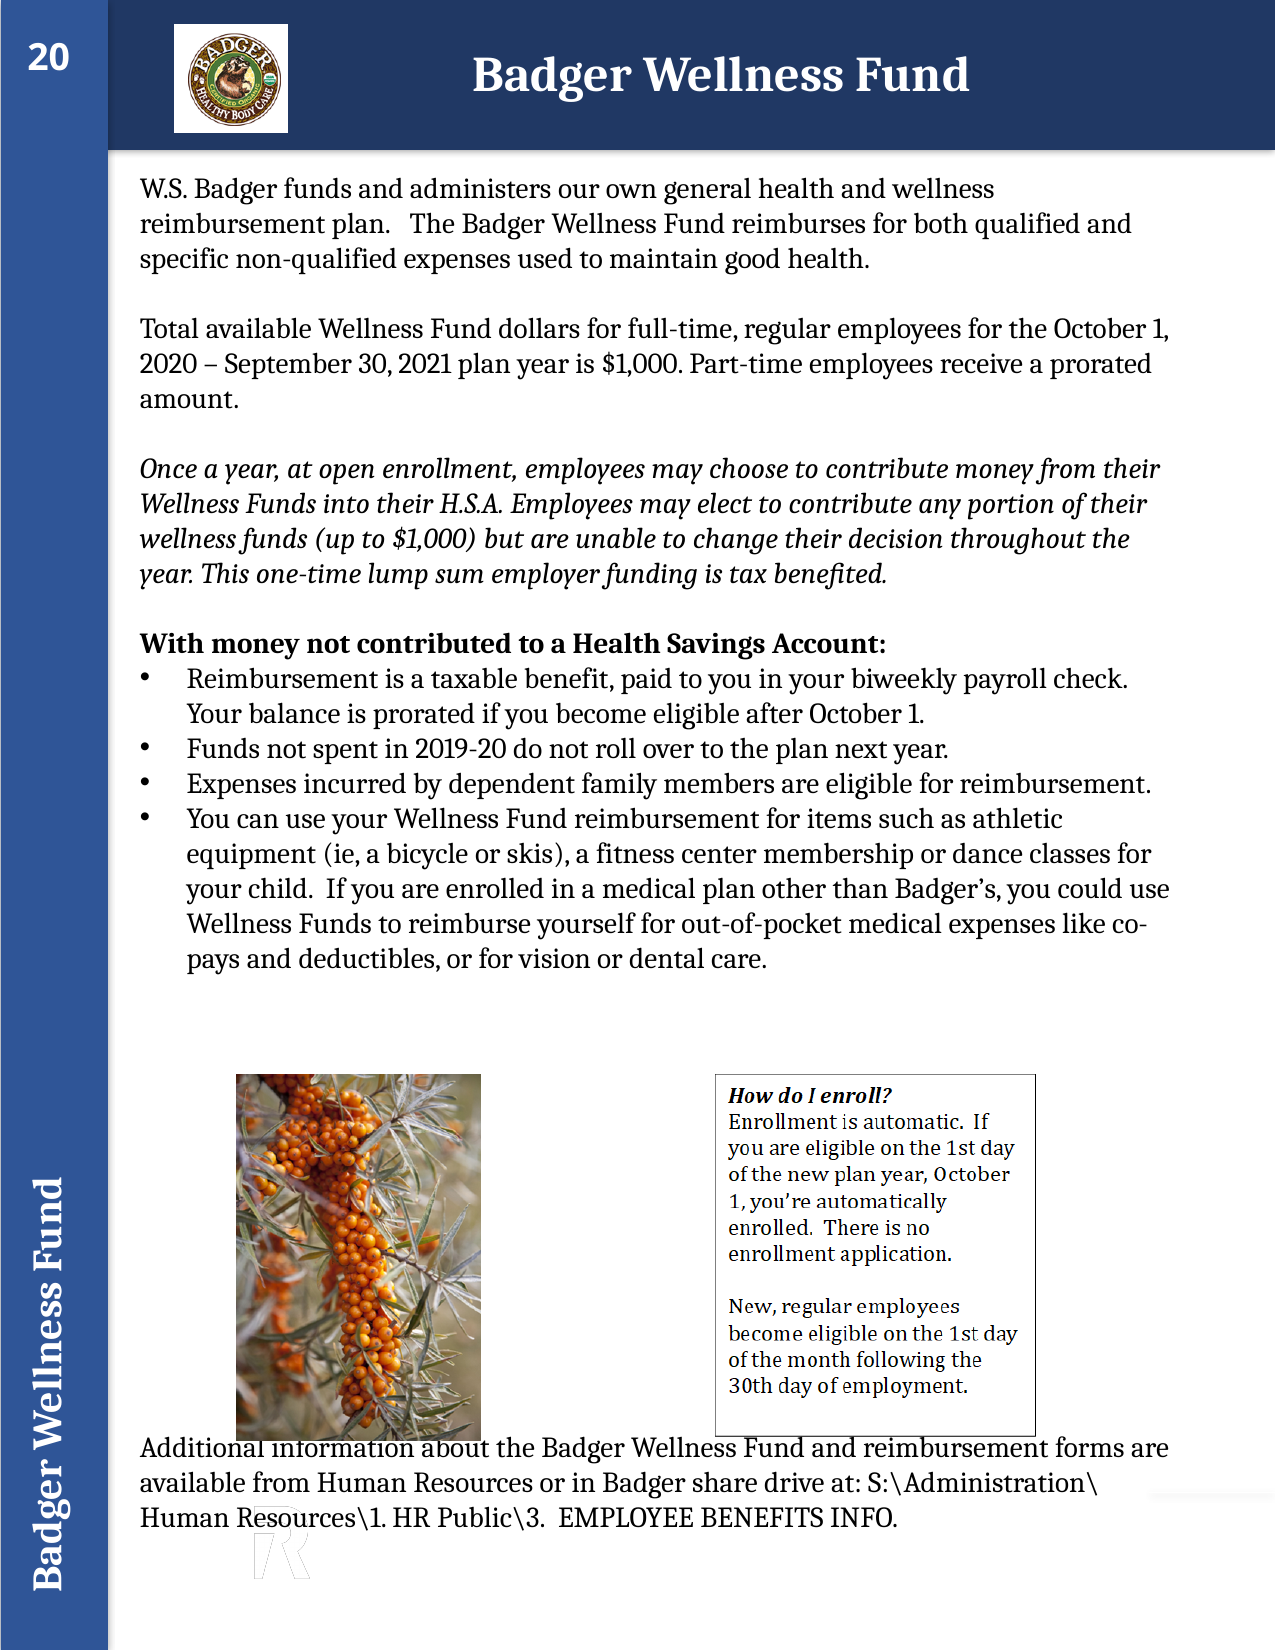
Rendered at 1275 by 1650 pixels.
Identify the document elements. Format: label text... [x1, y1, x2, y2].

text_box Badger Wellness Fund [12, 587, 94, 1608]
picture [236, 1074, 481, 1441]
picture [174, 24, 288, 133]
text_box Badger Wellness Fund [291, 34, 1153, 123]
picture [715, 1074, 1038, 1441]
text_box W.S. Badger funds and administers our own general health and wellness reimbursement plan. The Badger Wellness Fund reimburses for both qualified and specific non-qualified expenses used to maintain good health. Total available Wellness Fund dollars for full-time, regular employees for the October 1, 2020 – September 30, 2021 plan year is $1,000. Part-time employees receive a prorated amount. Once a year, at open enrollment, employees may choose to contribute money from their Wellness Funds into their H.S.A. Employees may elect to contribute any portion of their wellness funds (up to $1,000) but are unable to change their decision throughout the year. This one-time lump sum employer funding is tax benefited. With money not contributed to a Health Savings Account: Reimbursement is a taxable benefit, paid to you in your biweekly payroll check. Your balance is prorated if you become eligible after October 1. Funds not spent in 2019-20 do not roll over to the plan next year. Expenses incurred by dependent family members are eligible for reimbursement. You can use your Wellness Fund reimbursement for items such as athletic equipment (ie, a bicycle or skis), a fitness center membership or dance classes for your child. If you are enrolled in a medical plan other than Badger’s, you could use Wellness Funds to reimburse yourself for out-of-pocket medical expenses like co-pays and deductibles, or for vision or dental care. Additional information about the Badger Wellness Fund and reimbursement forms are available from Human Resources or in Badger share drive at: S:\Administration\Human Resources\1. HR Public\3. EMPLOYEE BENEFITS INFO. [125, 162, 1192, 1581]
